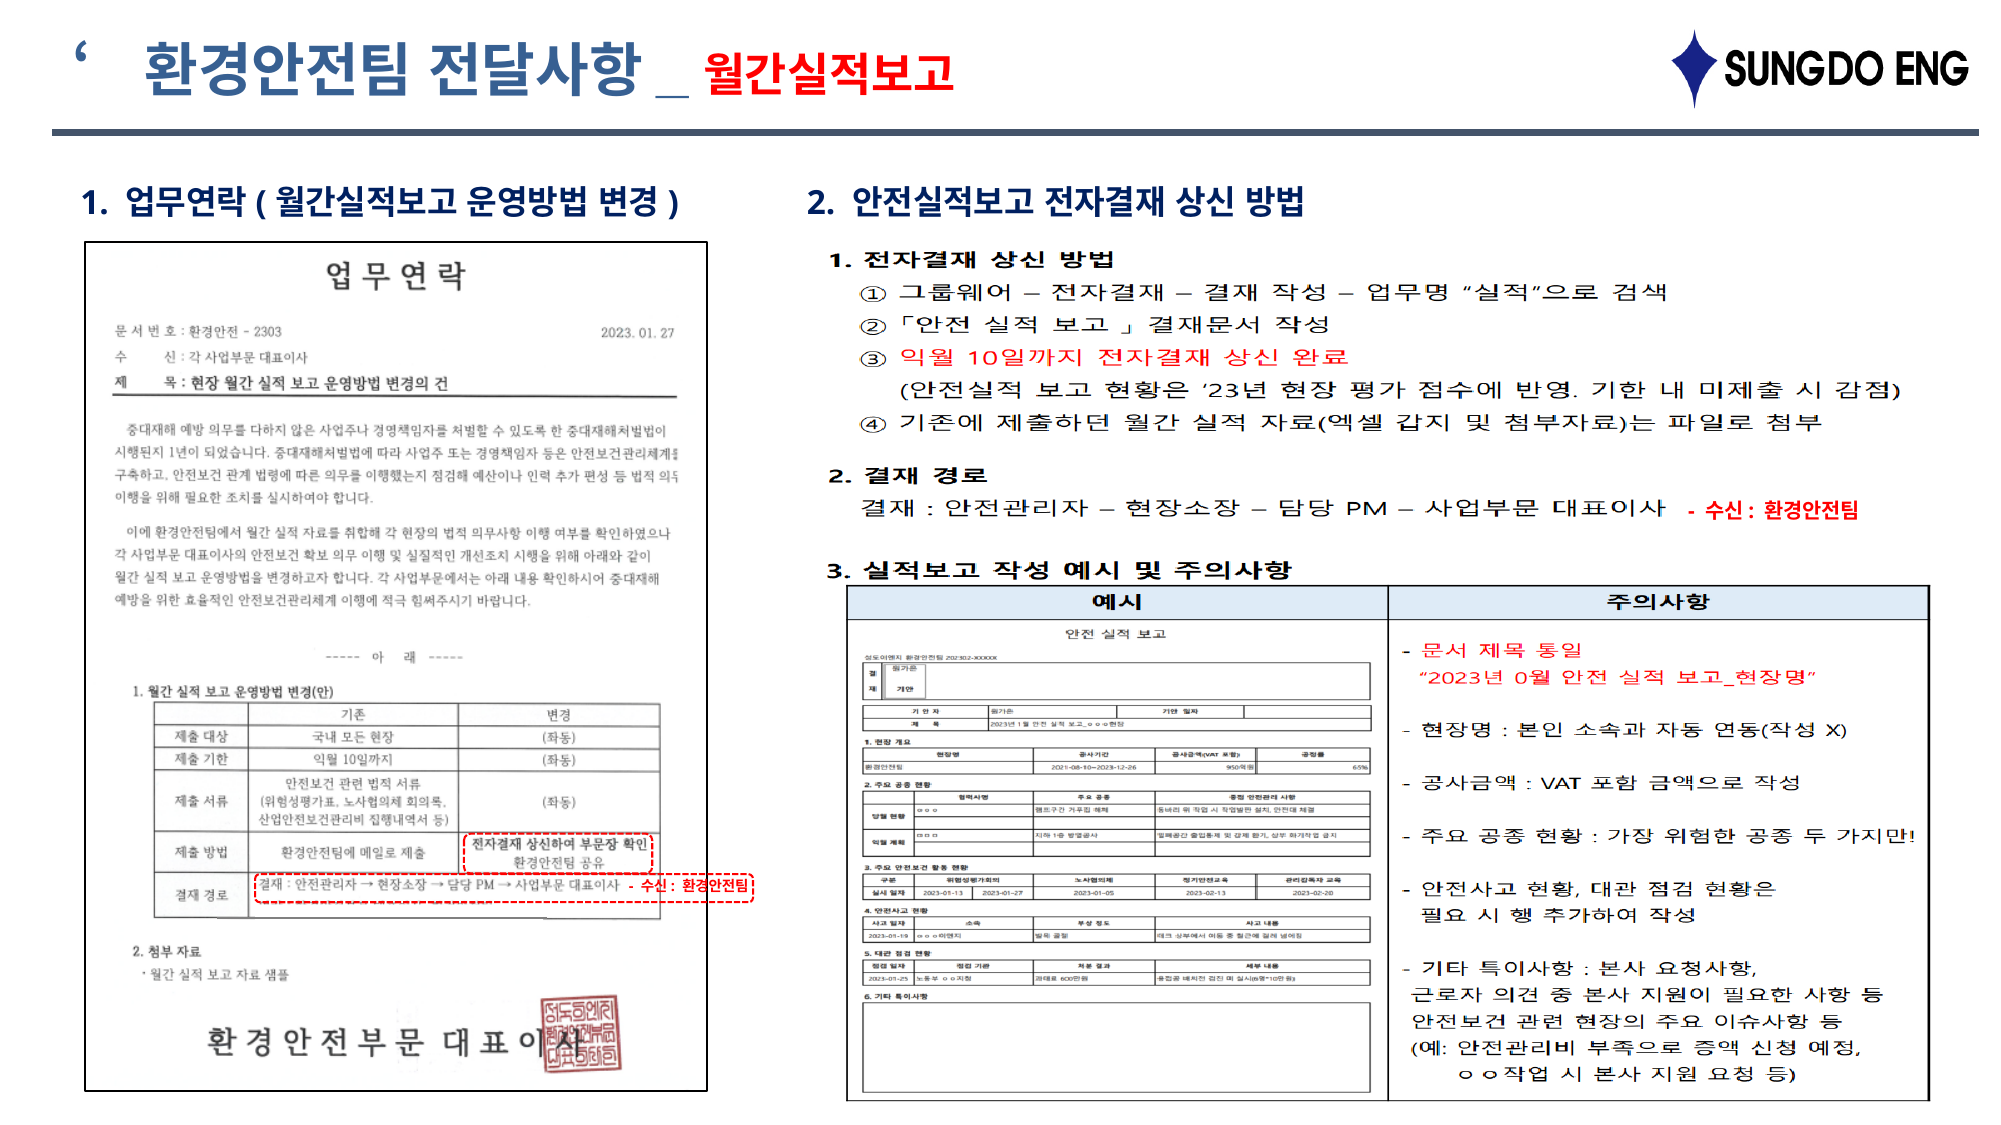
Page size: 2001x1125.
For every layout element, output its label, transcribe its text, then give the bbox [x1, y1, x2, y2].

text_box 1. 업무연락(월간실적보고 운영방법 변경) [71, 171, 705, 231]
picture [813, 242, 1945, 1109]
picture [85, 242, 706, 1091]
text_box - 수신: 환경안전팀 [706, 869, 813, 902]
text_box 2. 안전실적보고 전자결재 상신 방법 [798, 171, 1431, 231]
picture [1660, 22, 1982, 114]
text_box ‘환경안전팀 전달사항_월간실적보고 [51, 22, 1428, 113]
